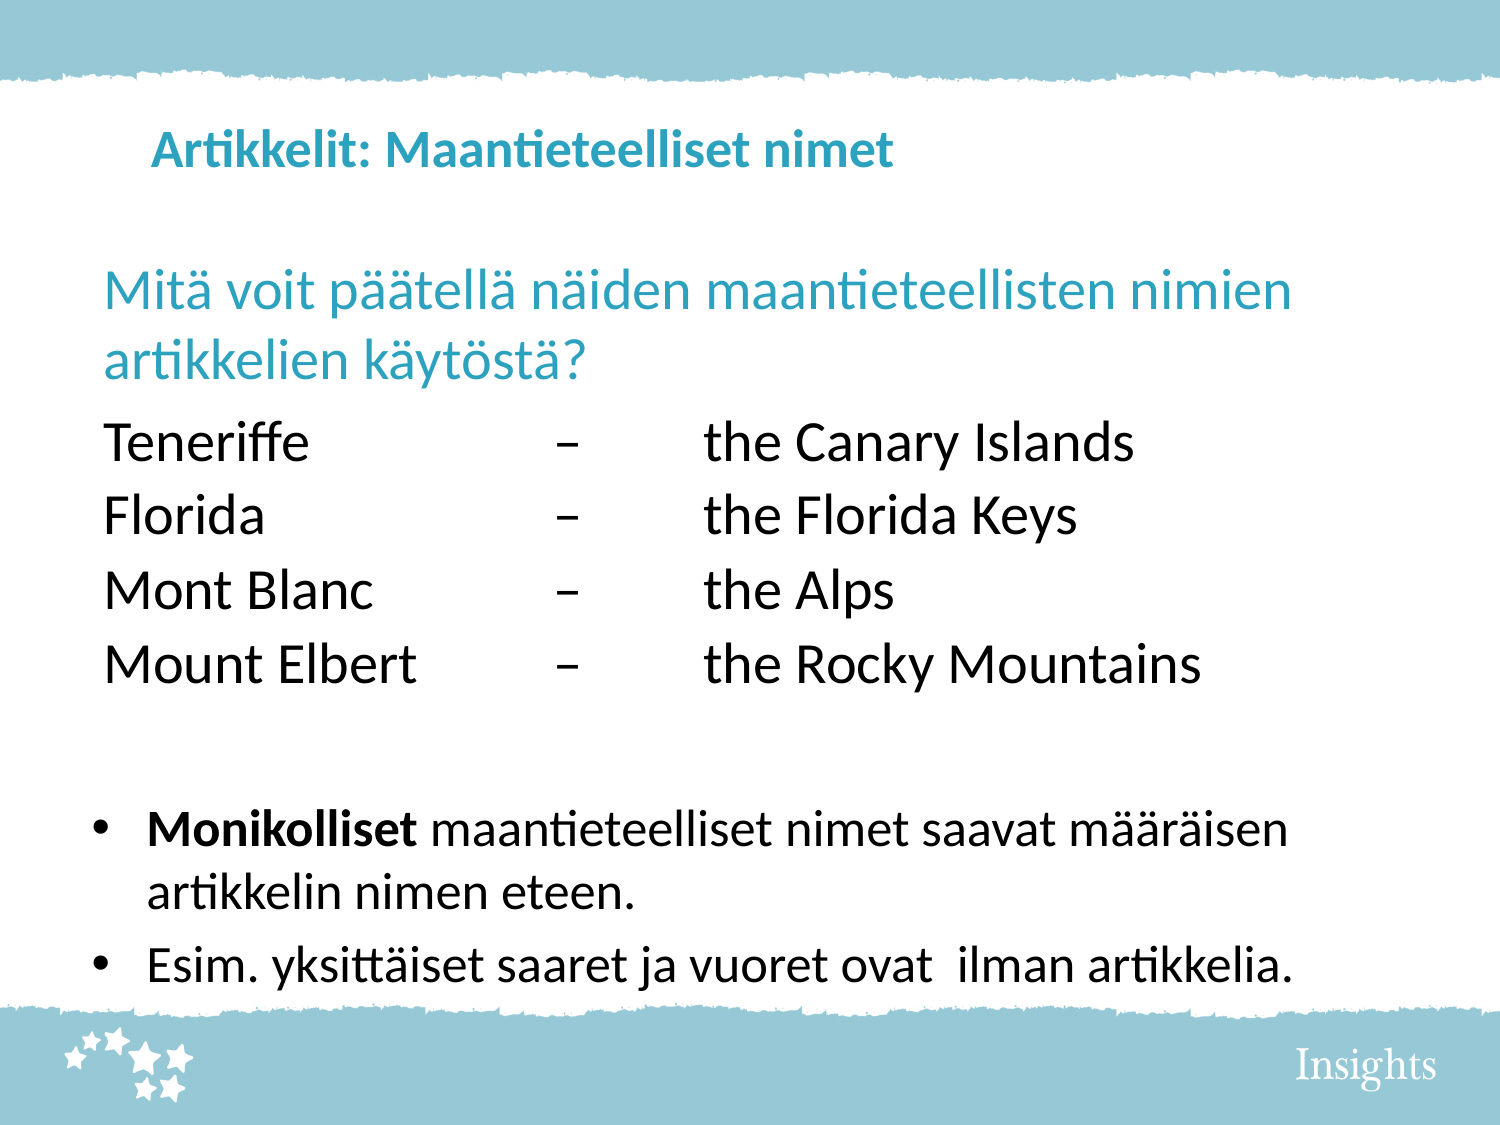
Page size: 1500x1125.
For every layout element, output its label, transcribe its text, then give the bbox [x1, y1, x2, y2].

picture [0, 0, 1500, 1125]
list Mitä voit päätellä näiden maantieteellisten nimien artikkelien käytöstä? Teneriffe – the Canary Islands Florida – the Florida Keys Mont Blanc – the Alps Mount Elbert – the Rocky Mountains [88, 243, 1437, 776]
list Monikolliset maantieteelliset nimet saavat määräisen artikkelin nimen eteen. Esim. yksittäiset saaret ja vuoret ovat ilman artikkelia. [76, 786, 1425, 1005]
title Artikkelit: Maantieteelliset nimet [135, 78, 1365, 243]
